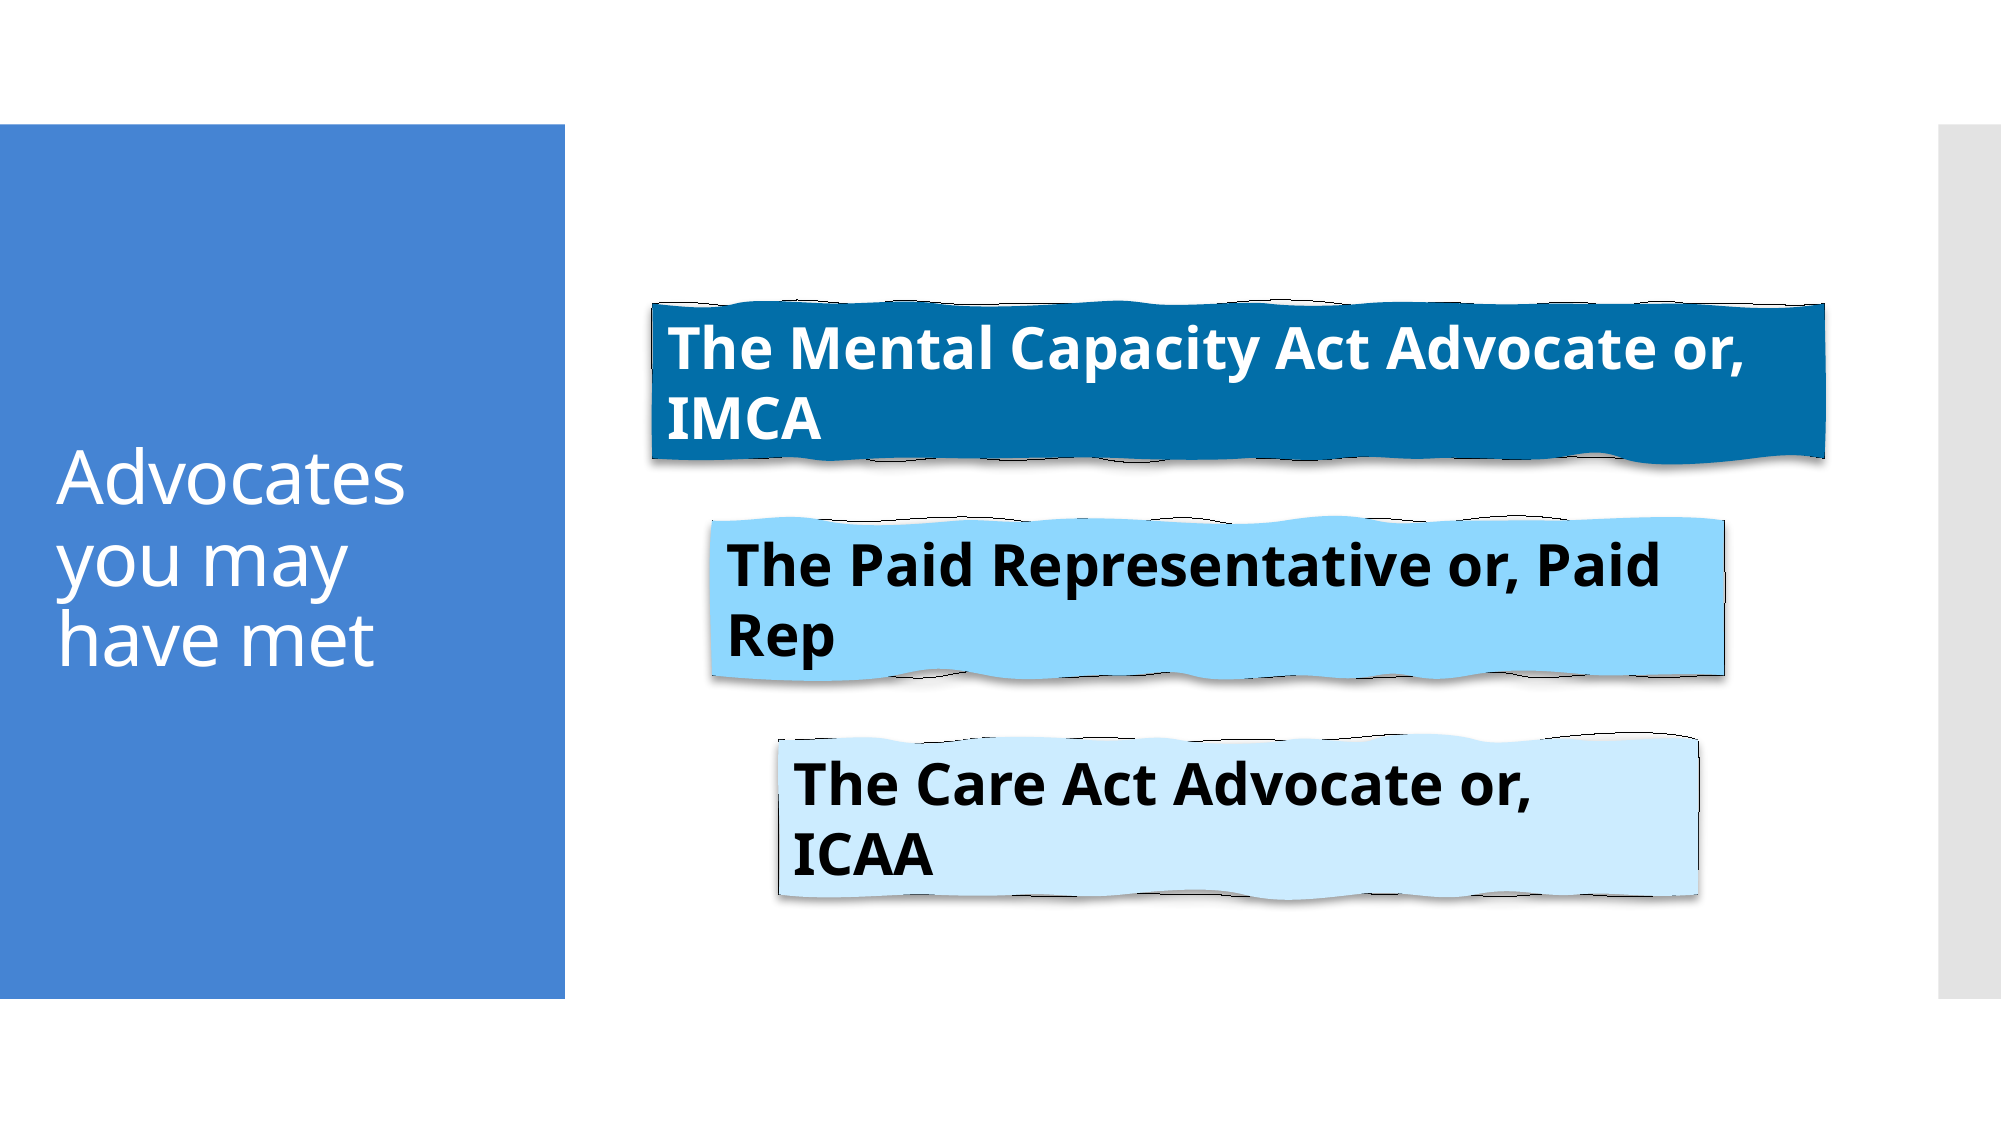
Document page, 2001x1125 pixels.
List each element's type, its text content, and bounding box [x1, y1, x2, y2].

title Advocates you may have met [41, 184, 525, 940]
text_box The Care Act Advocate or, ICAA [778, 732, 1700, 900]
text_box The Paid Representative or, Paid Rep [709, 515, 1726, 681]
text_box The Mental Capacity Act Advocate or, IMCA [651, 299, 1826, 465]
